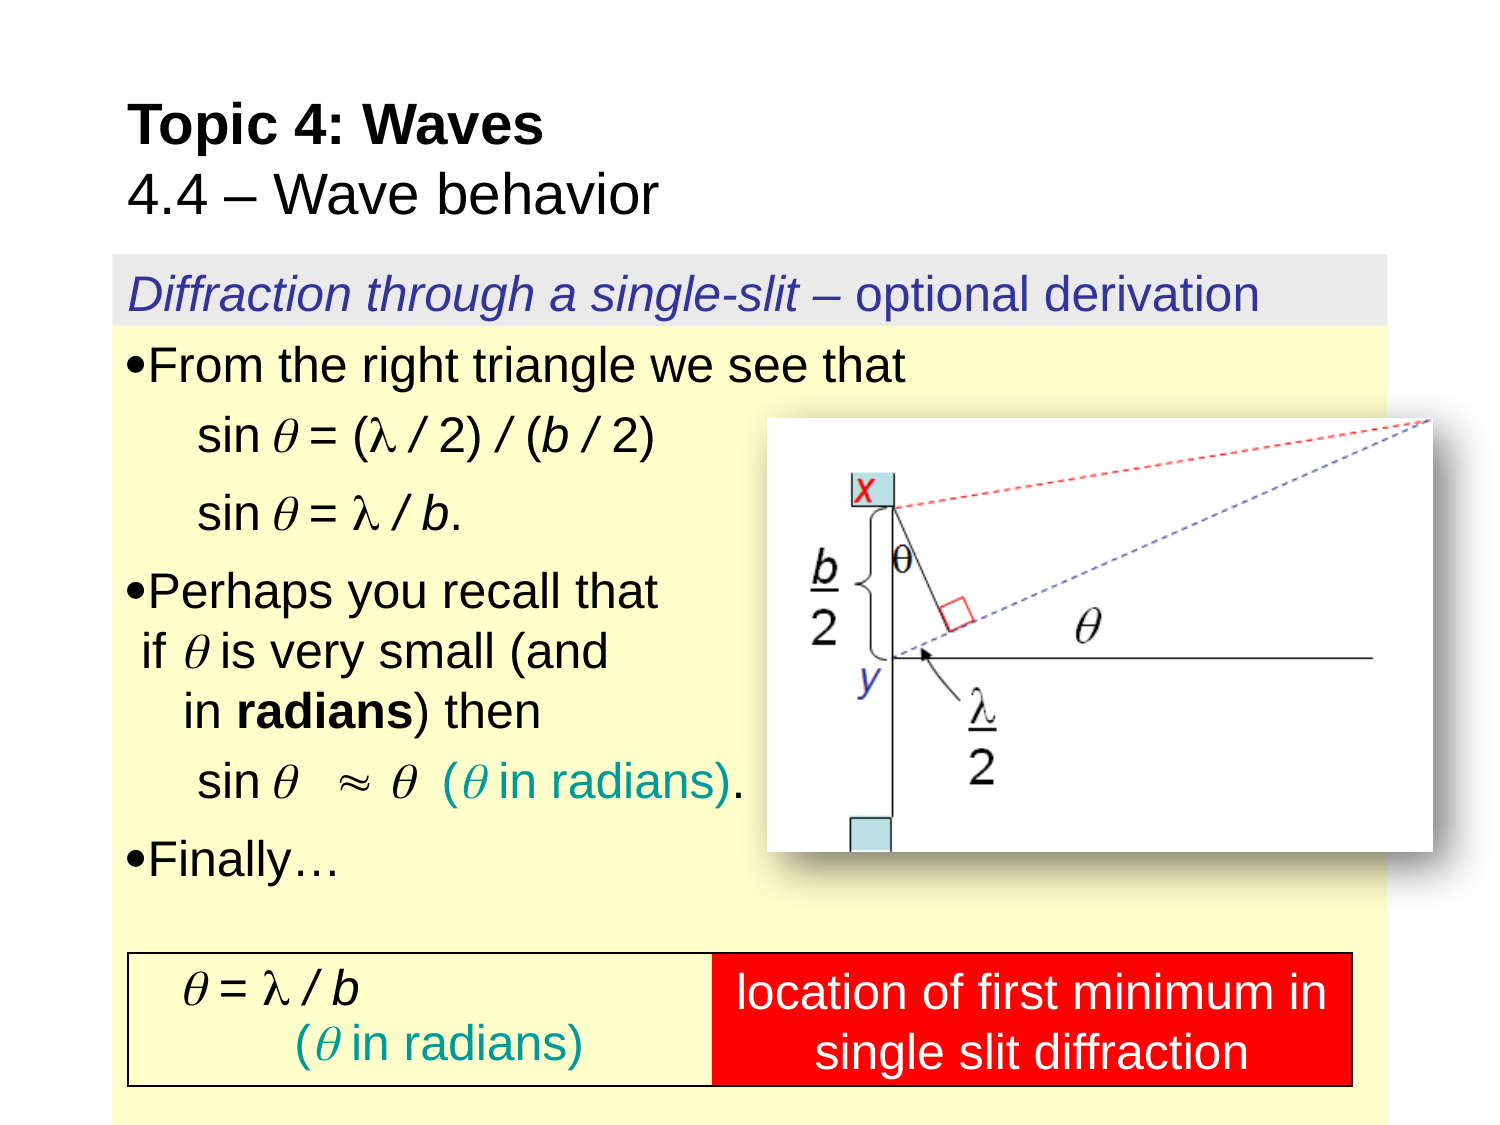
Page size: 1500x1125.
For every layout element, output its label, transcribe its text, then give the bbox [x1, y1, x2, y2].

text_box From the right triangle we see that sin  = ( / 2) / (b / 2) sin  =  / b. Perhaps you recall that if  is very small (and in radians) then sin    ( in radians). Finally… [112, 326, 1388, 1125]
title Topic 4: Waves 4.4 – Wave behavior [112, 87, 1388, 225]
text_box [127, 948, 1353, 1088]
picture [766, 418, 1434, 852]
text_box Diffraction through a single-slit – optional derivation [112, 254, 1388, 326]
